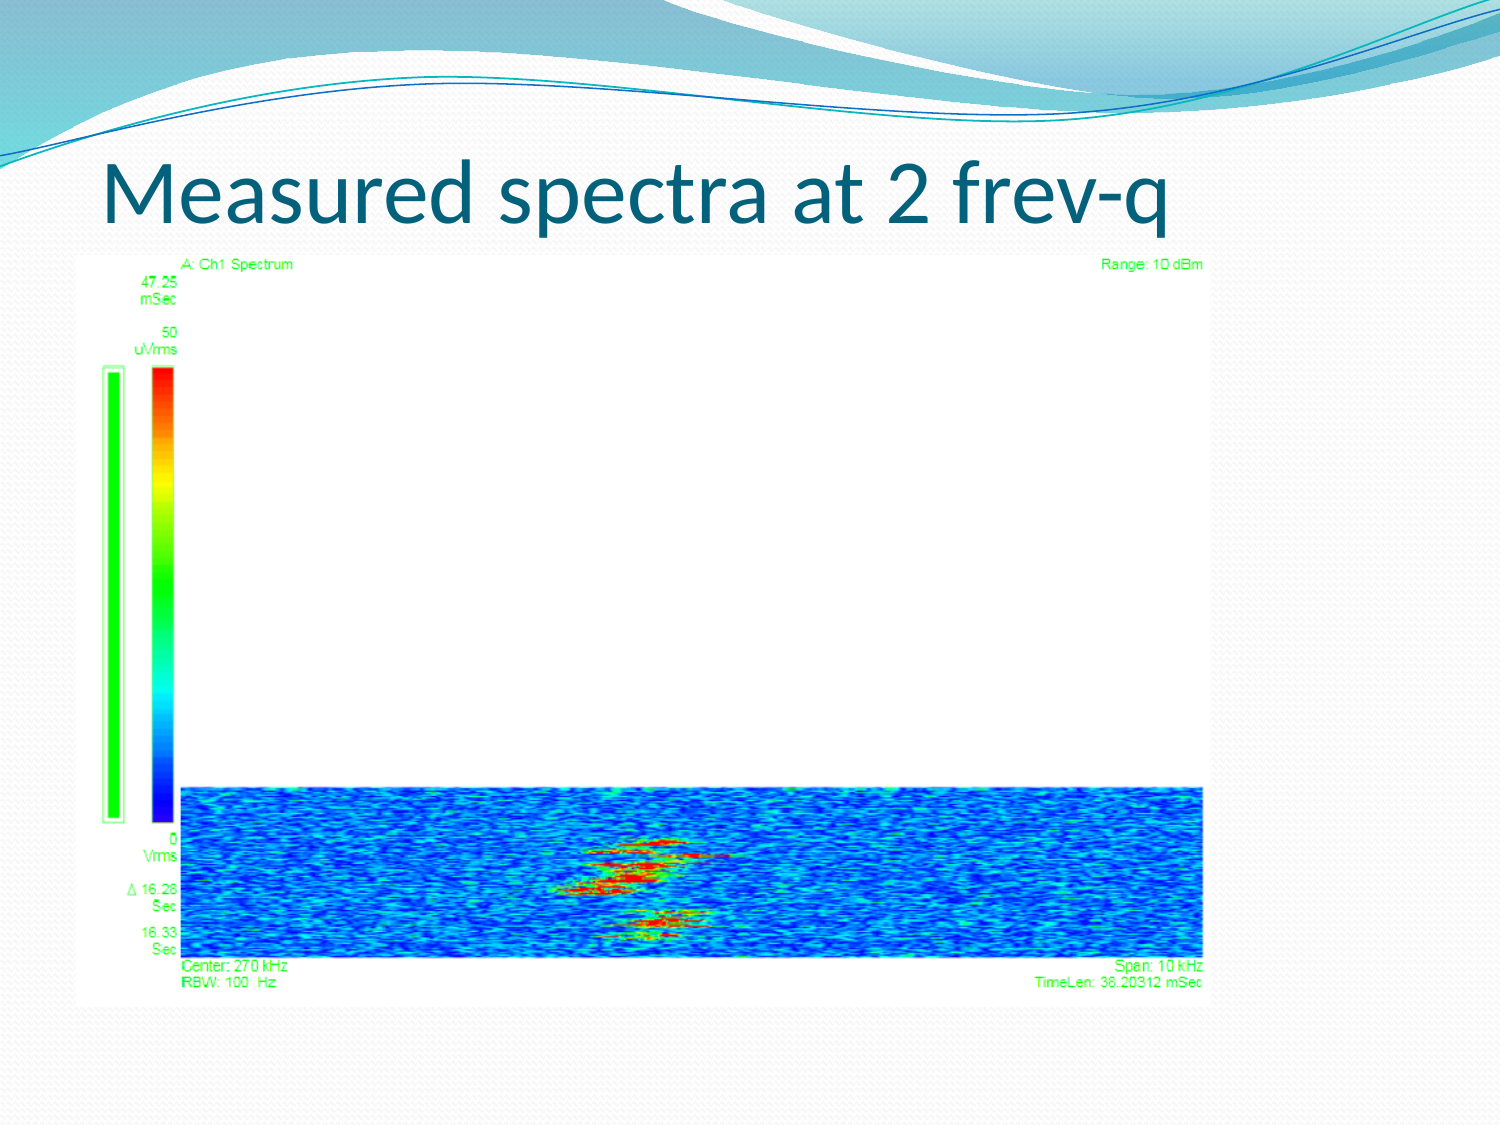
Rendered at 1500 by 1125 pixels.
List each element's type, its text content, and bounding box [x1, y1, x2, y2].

picture [76, 255, 1210, 1008]
title Measured spectra at 2 frev-q [100, 54, 1451, 243]
